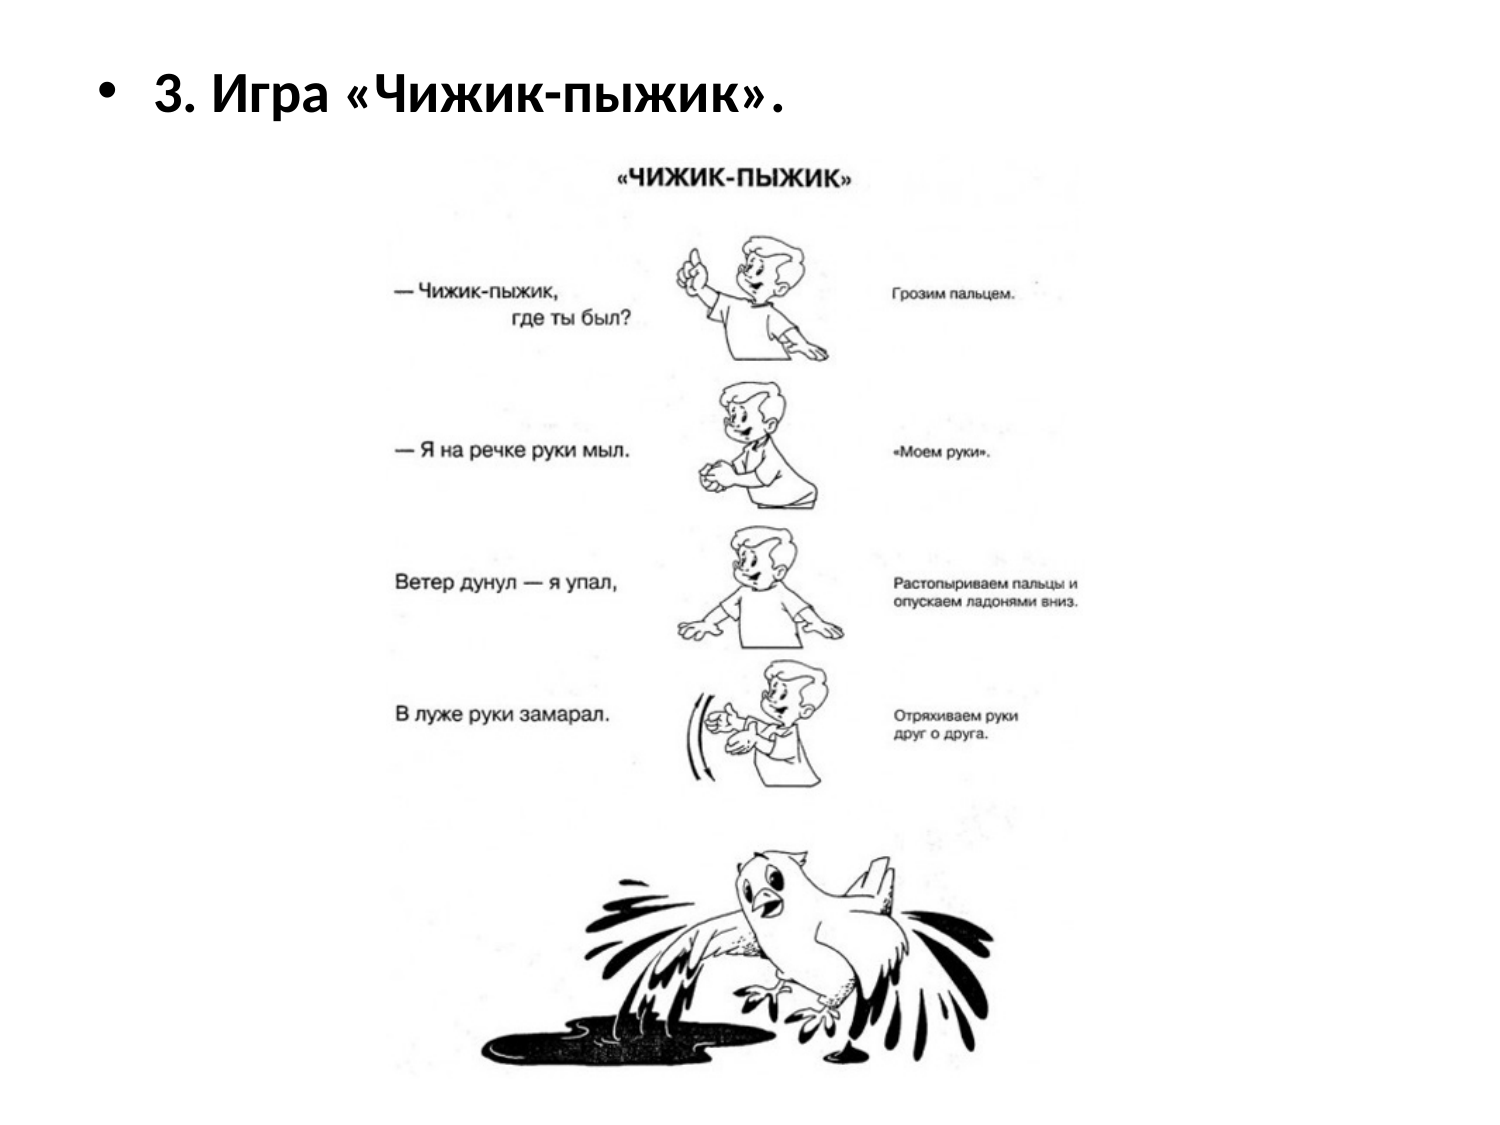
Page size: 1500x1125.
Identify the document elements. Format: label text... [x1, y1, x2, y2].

list 3. Игра «Чижик-пыжик». [82, 46, 1432, 265]
picture [386, 154, 1090, 1079]
